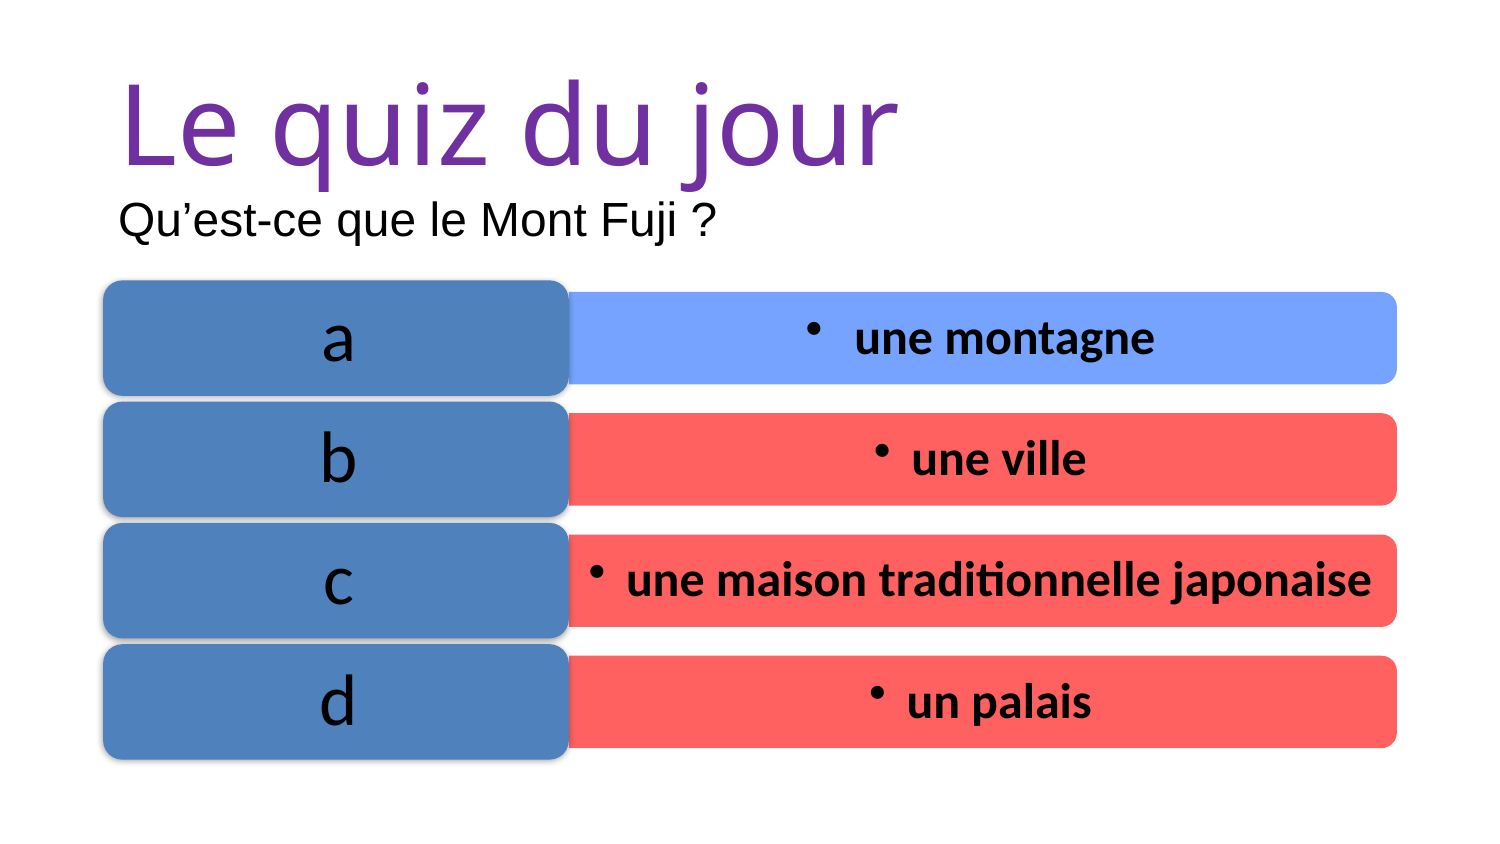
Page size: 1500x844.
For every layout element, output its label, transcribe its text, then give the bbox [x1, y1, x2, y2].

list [102, 279, 1398, 761]
title Le quiz du jour Qu’est-ce que le Mont Fuji ? [103, 30, 1471, 269]
